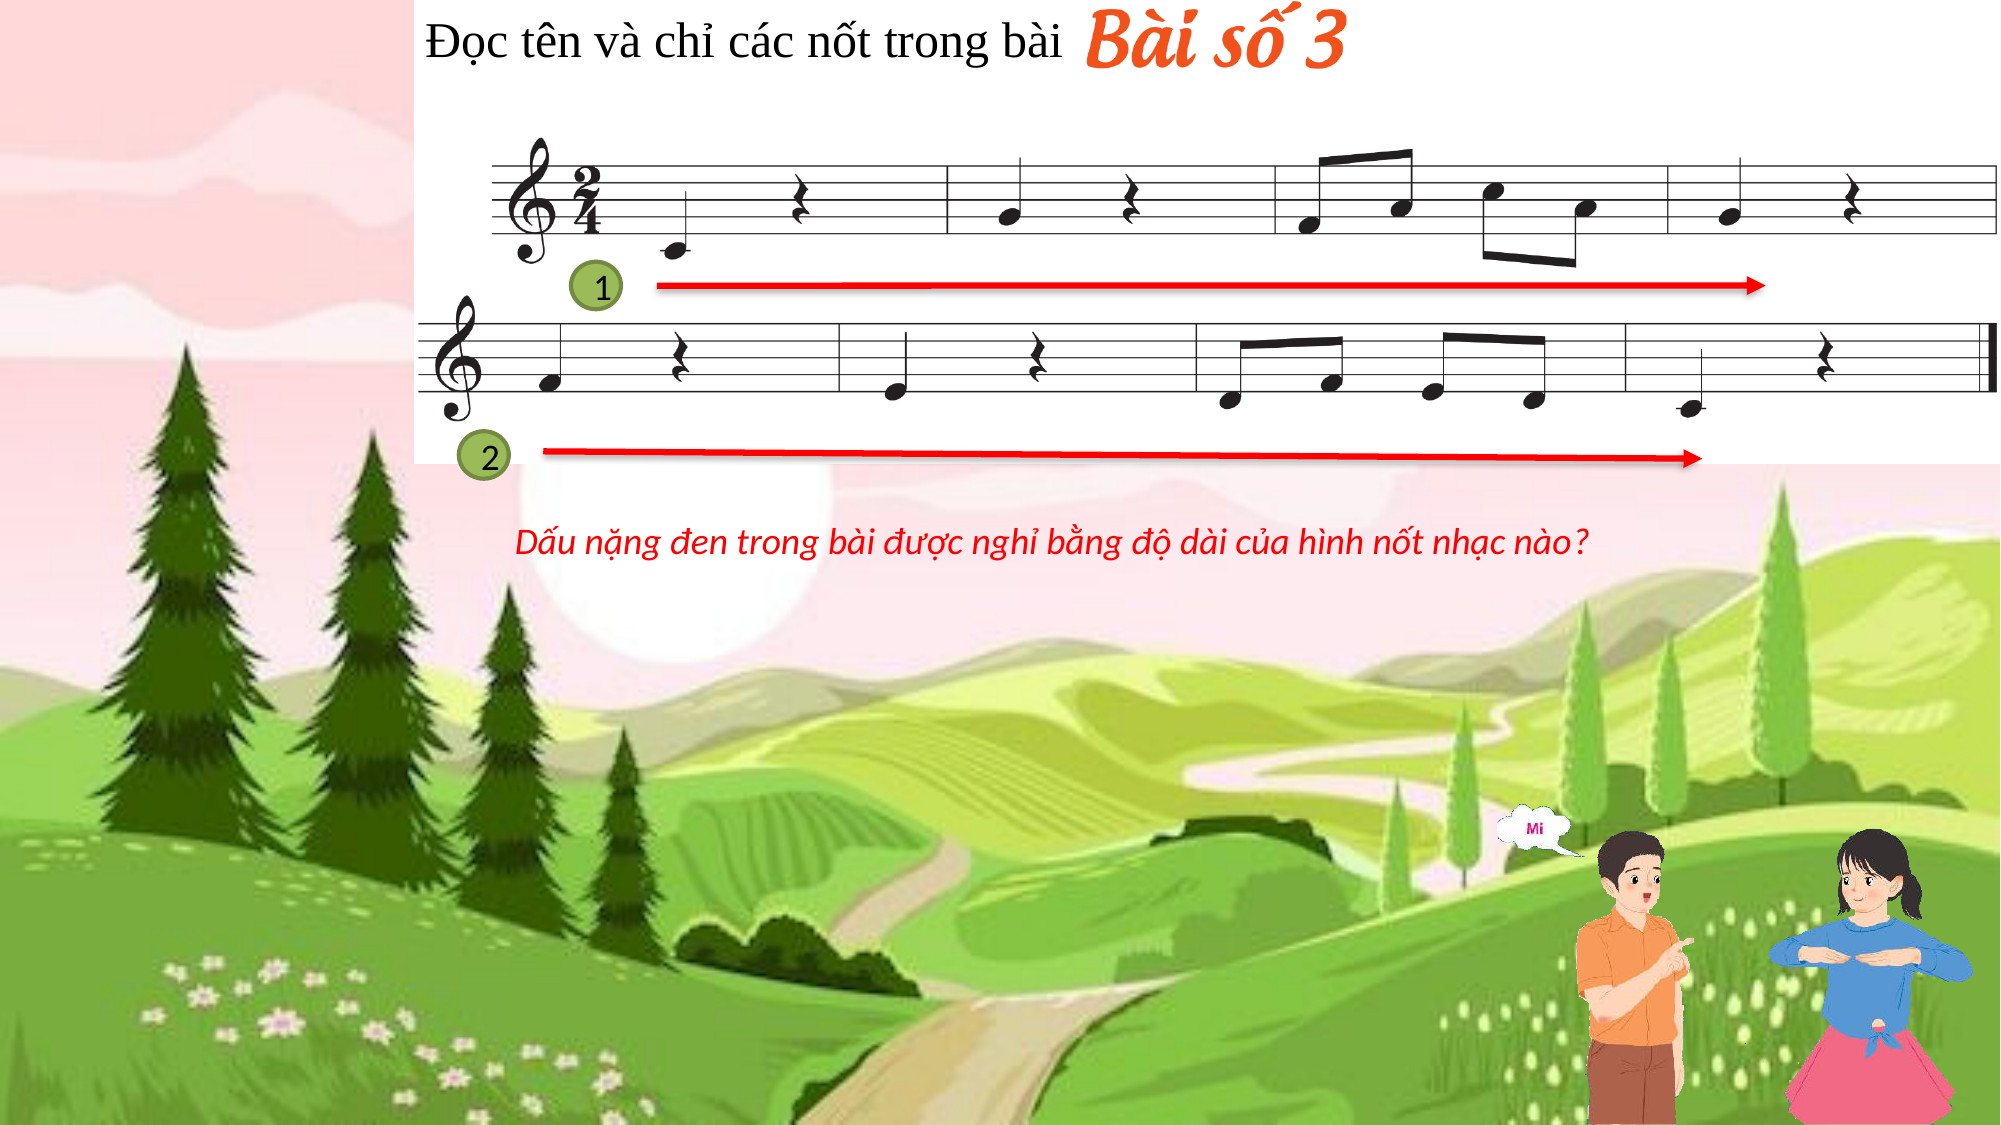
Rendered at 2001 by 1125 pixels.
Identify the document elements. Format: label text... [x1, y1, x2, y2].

text_box 2 [466, 475, 501, 481]
text_box Dấu nặng đen trong bài được nghỉ bằng độ dài của hình nốt nhạc nào? [499, 509, 1663, 570]
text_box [542, 451, 1703, 459]
picture [0, 0, 2001, 1125]
